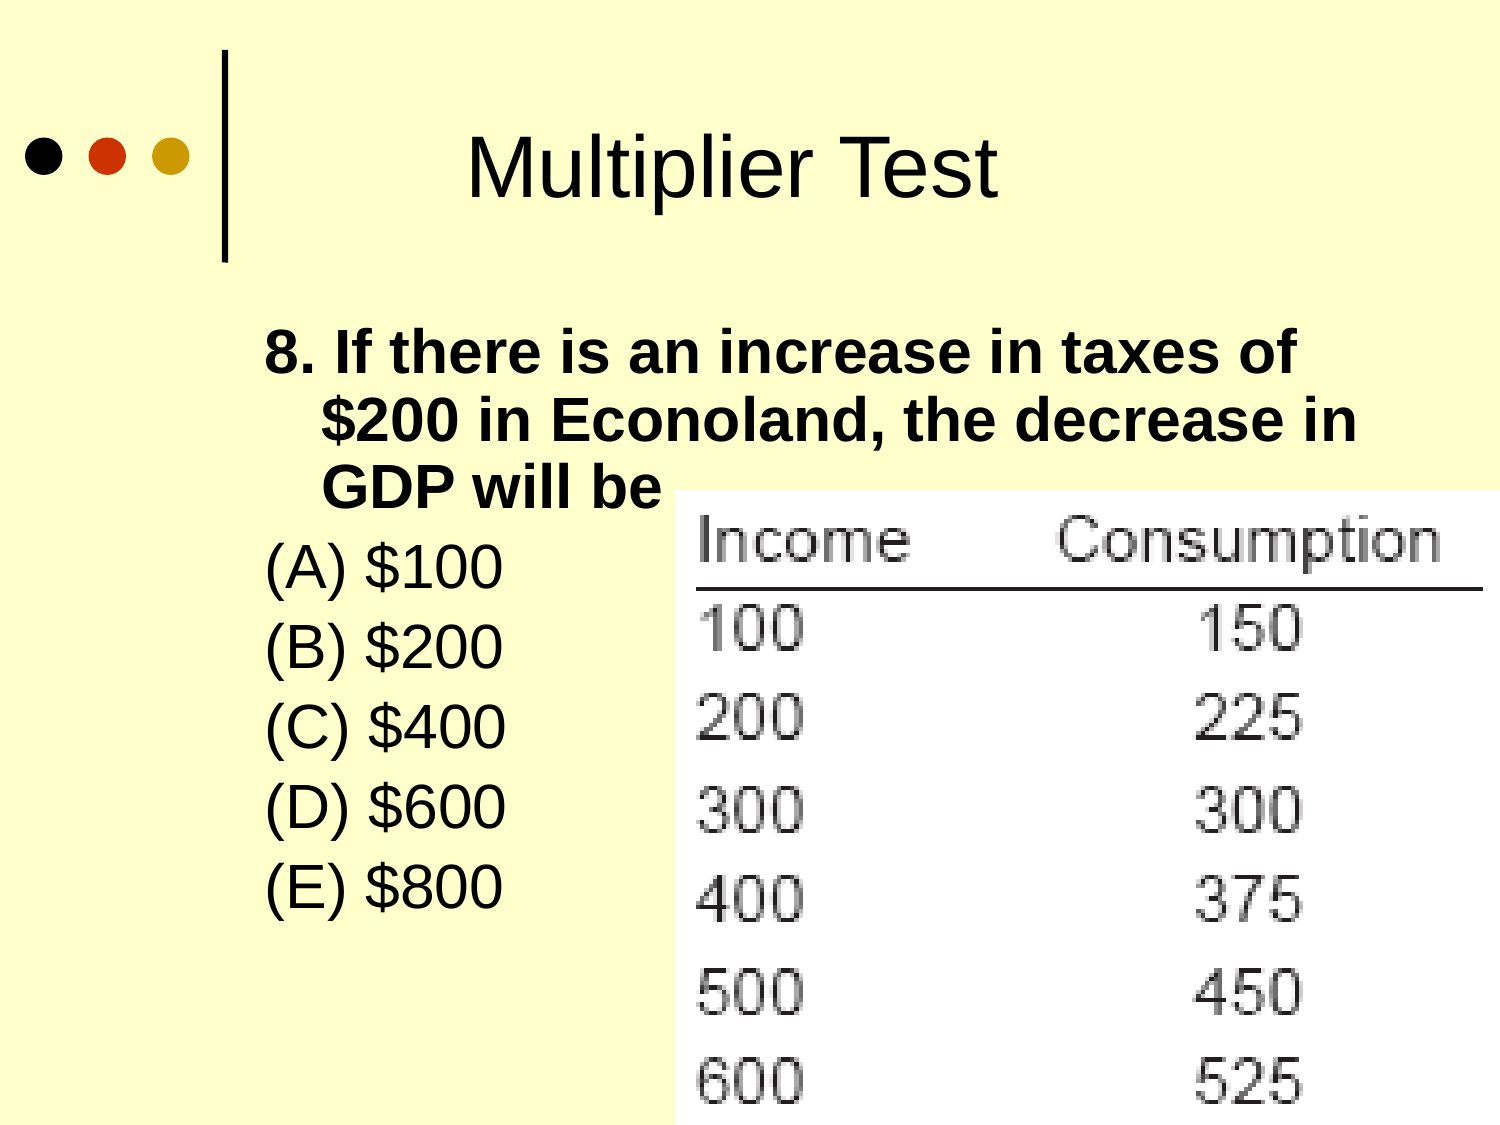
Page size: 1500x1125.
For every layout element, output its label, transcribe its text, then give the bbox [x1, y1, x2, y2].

list 8. If there is an increase in taxes of $200 in Econoland, the decrease in GDP will be (A) $100 (B) $200 (C) $400 (D) $600 (E) $800 [249, 312, 1400, 988]
title Multiplier Test [450, 37, 1400, 288]
picture [674, 490, 1500, 1125]
